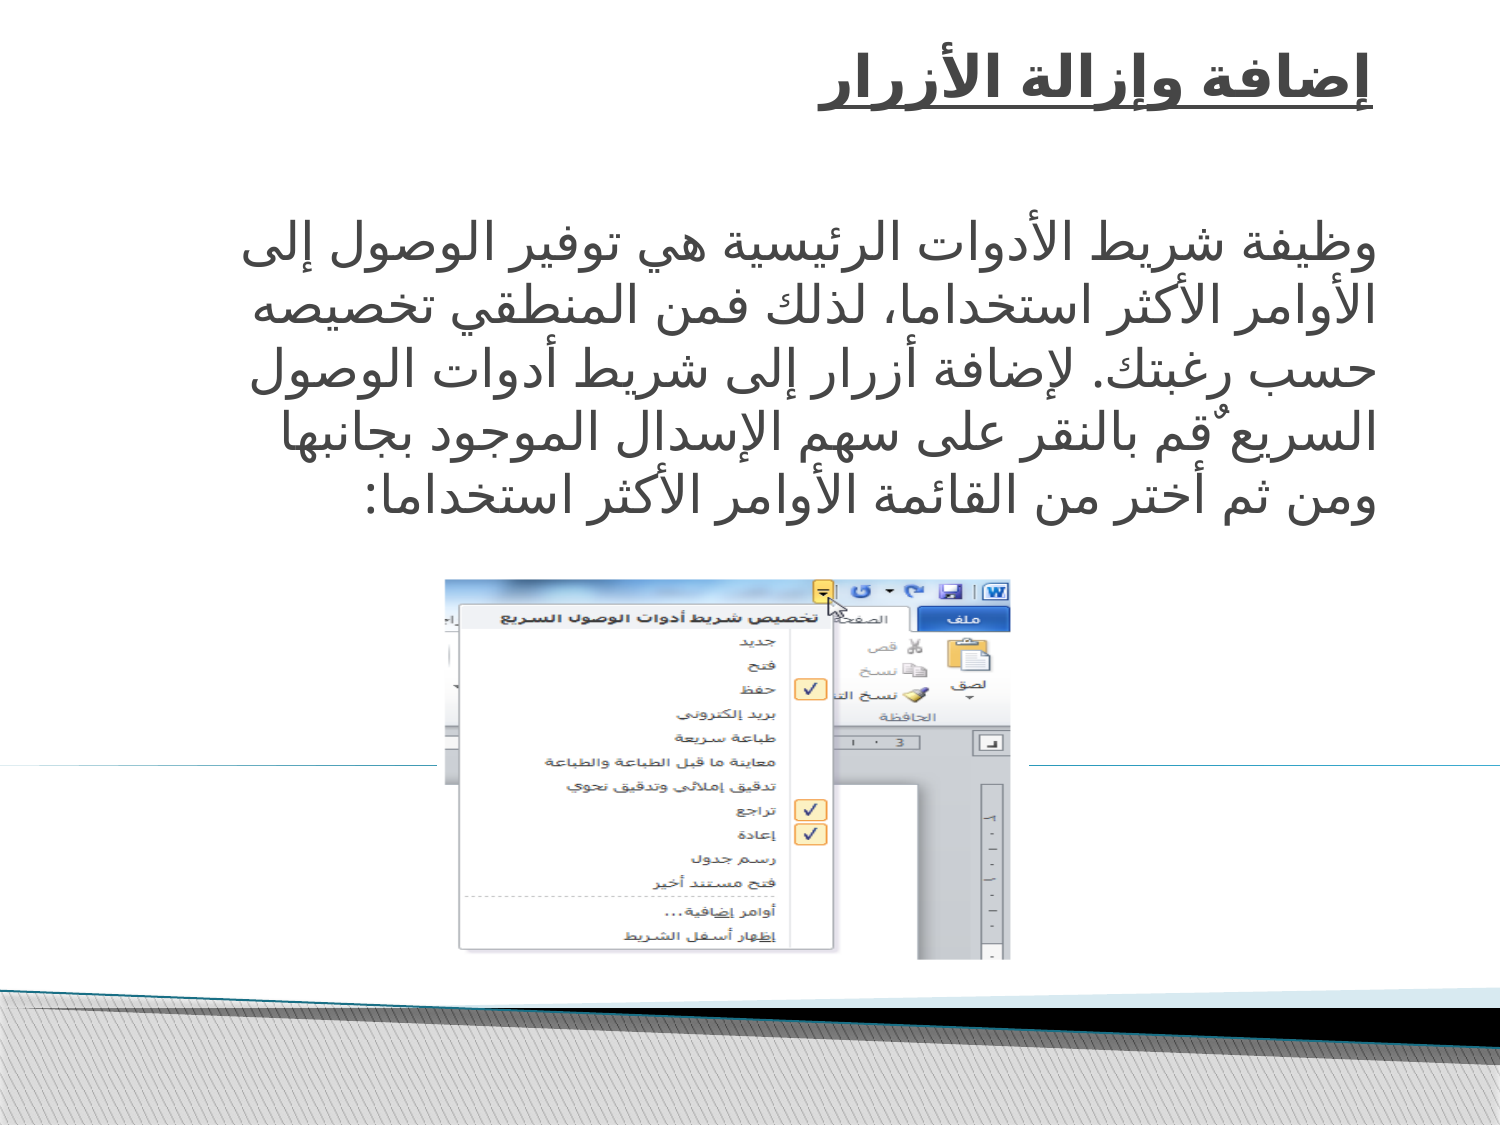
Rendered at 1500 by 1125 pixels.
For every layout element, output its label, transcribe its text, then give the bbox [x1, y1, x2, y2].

picture [5, 1008, 1500, 1066]
picture [437, 574, 1029, 963]
title إضافة وإزالة الأزرار [112, 24, 1388, 117]
subtitle وظيفة شريط الأدوات الرئيسية هي توفير الوصول إلى الأوامر الأكثر استخداما، لذلك فمن المنطقي تخصيصه حسب رغبتك. لإضافة أزرار إلى شريط أدوات الوصول السريع ٌقم بالنقر على سهم الإسدال الموجود بجانبها ومن ثم أختر من القائمة الأوامر الأكثر استخداما: [162, 200, 1388, 538]
